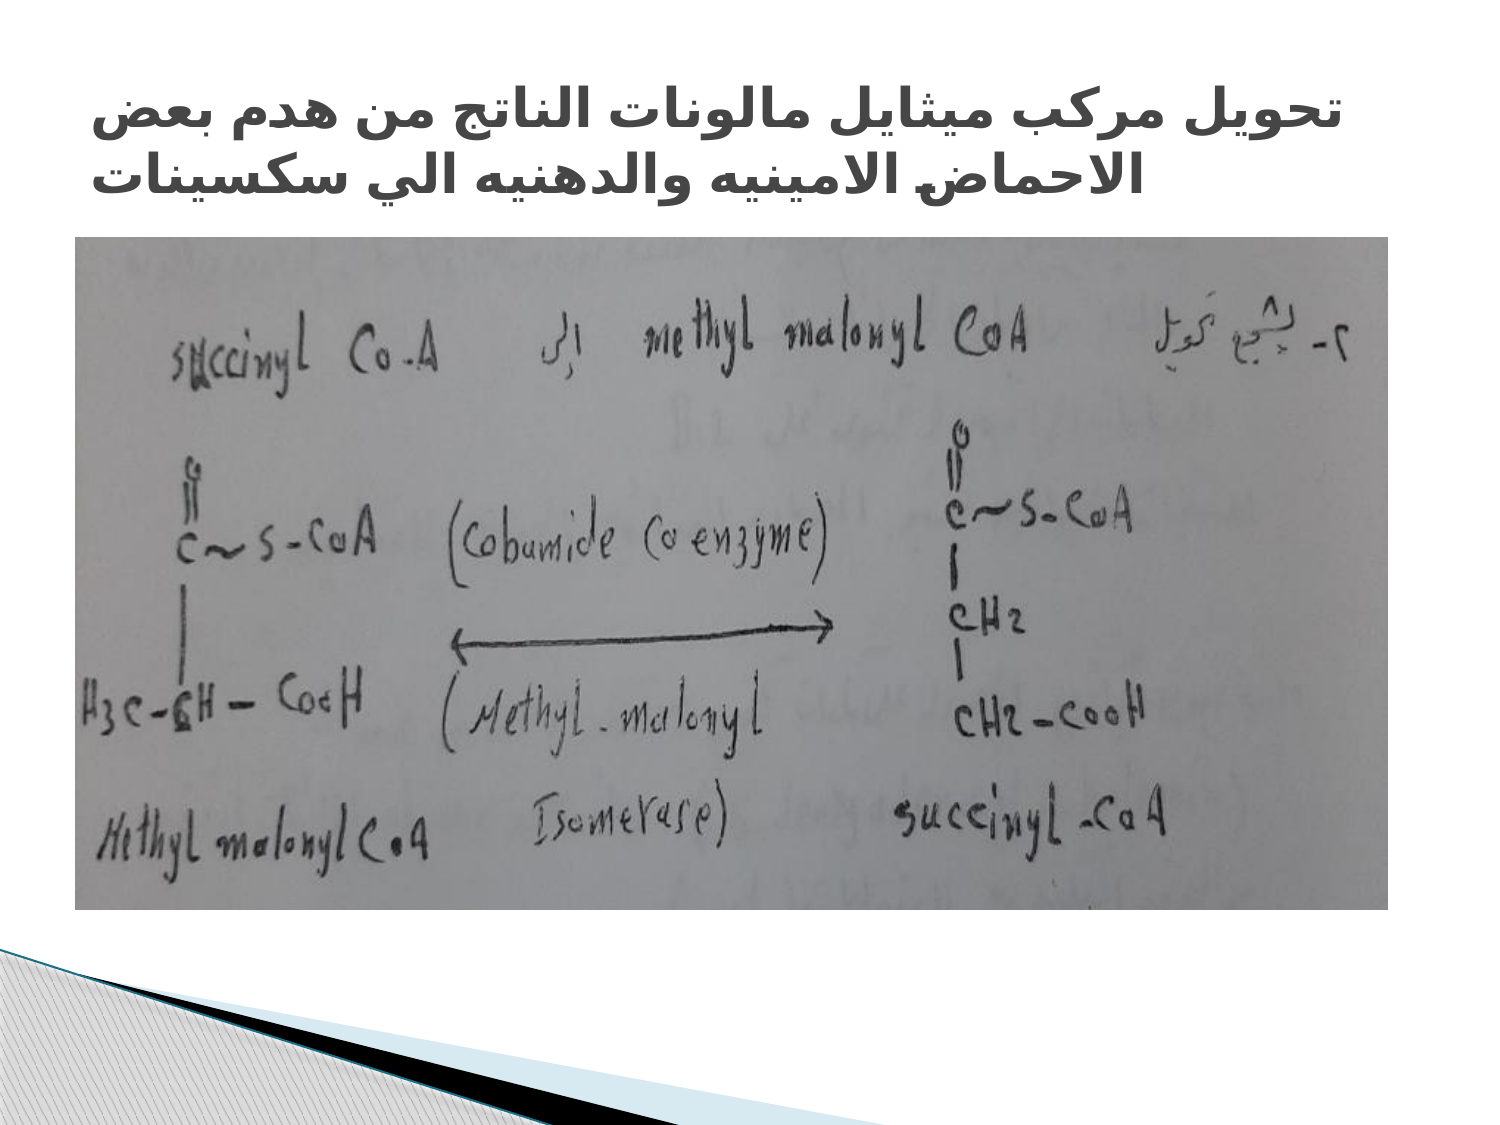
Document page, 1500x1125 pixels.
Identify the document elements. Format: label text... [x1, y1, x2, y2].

picture [74, 237, 1388, 910]
title تحويل مركب ميثايل مالونات الناتج من هدم بعض الاحماض الامينيه والدهنيه الي سكسينات [75, 45, 1425, 233]
